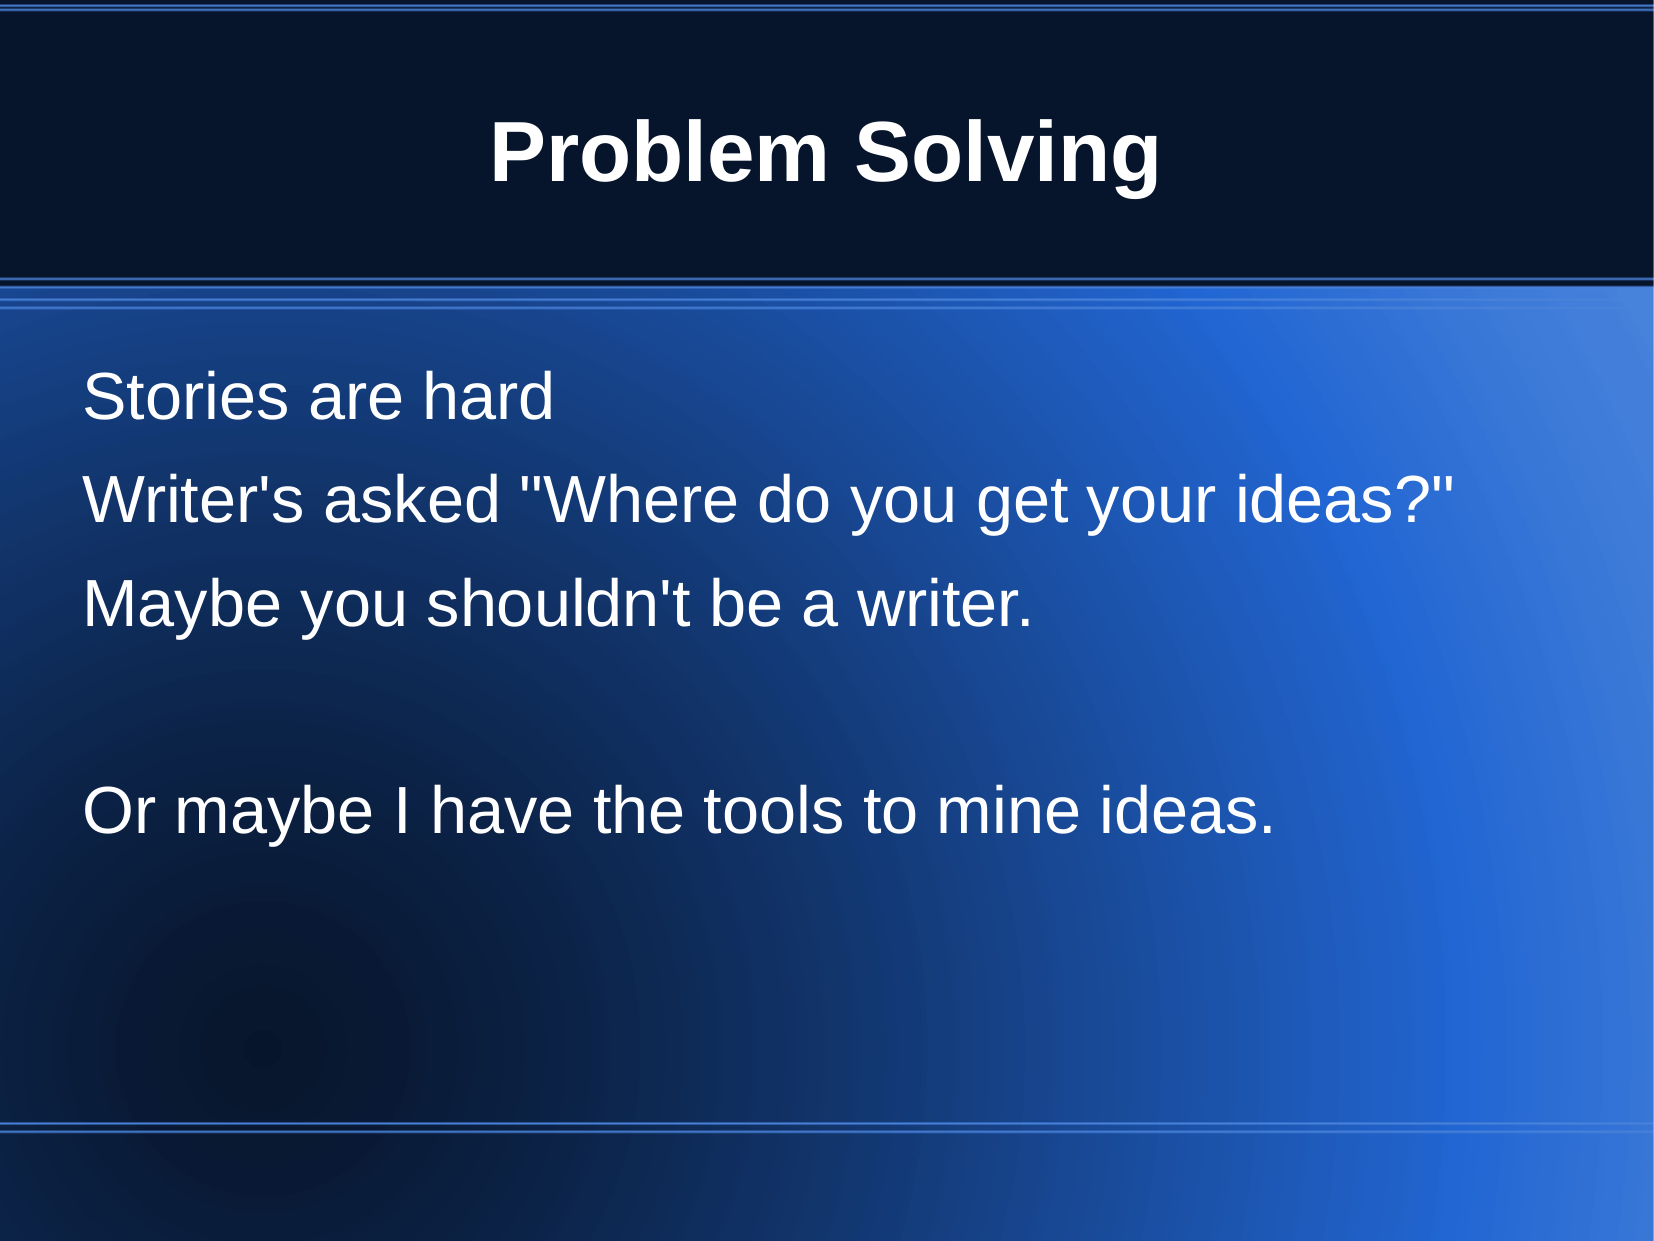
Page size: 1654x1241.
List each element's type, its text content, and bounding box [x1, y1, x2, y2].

list Stories are hard Writer's asked "Where do you get your ideas?" Maybe you shouldn't be a writer. Or maybe I have the tools to mine ideas. [82, 355, 1571, 1057]
picture [0, 0, 1654, 1241]
title Problem Solving [82, 49, 1571, 257]
